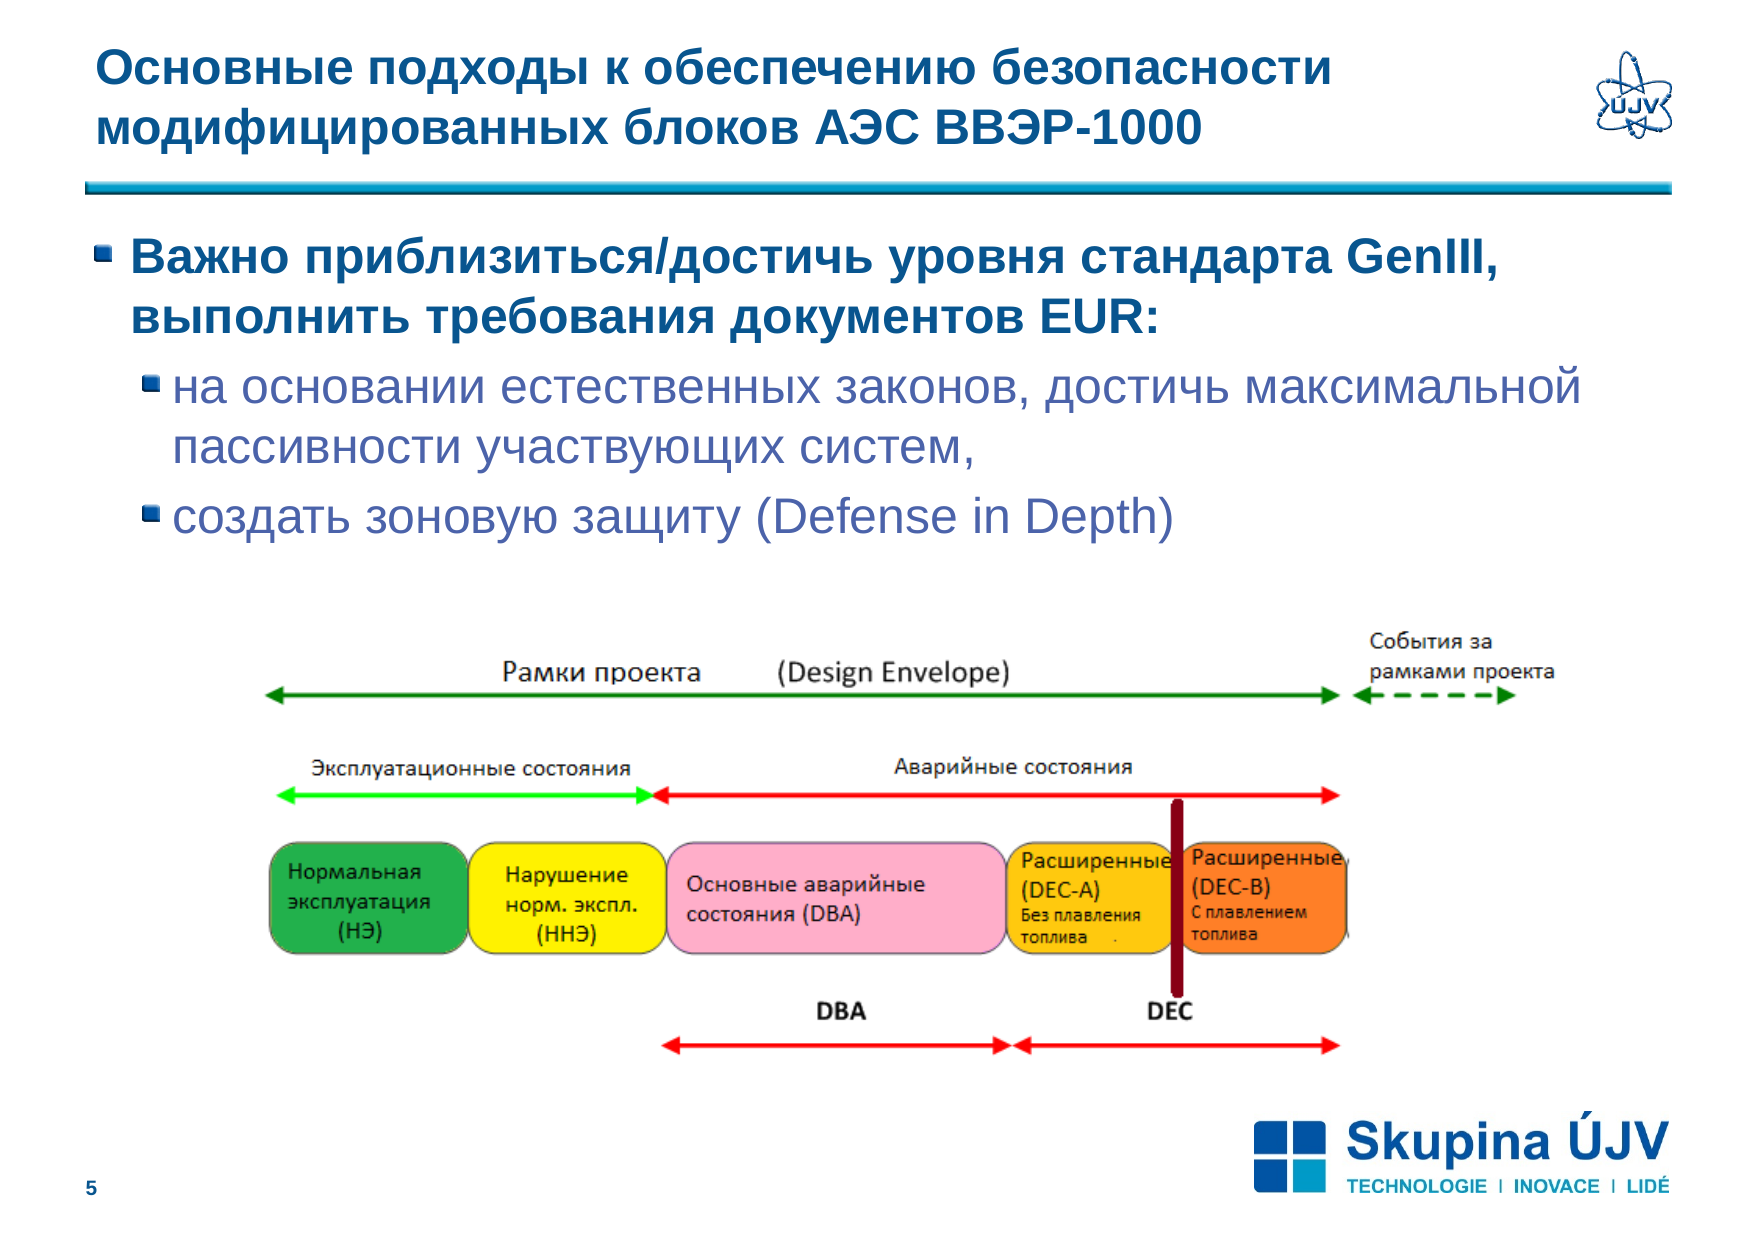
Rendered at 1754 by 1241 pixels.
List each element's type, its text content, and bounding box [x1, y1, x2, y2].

picture [142, 504, 160, 522]
picture [85, 181, 1672, 191]
picture [1254, 1111, 1669, 1193]
slide_number 4 [85, 1140, 145, 1200]
picture [1596, 50, 1672, 139]
list Важно приблизиться/достичь уровня стандарта GenIII, выполнить требования документов EUR: на основании естественных законов, достичь максимальной пассивности участвующих систем, создать зоновую защиту (Defense in Depth) [85, 218, 1664, 1081]
picture [94, 244, 112, 262]
picture [144, 572, 1576, 1100]
picture [142, 374, 160, 392]
title Основные подходы к обеспечению безопасности модифицированных блоков АЭС ВВЭР-1000 [85, 29, 1467, 160]
